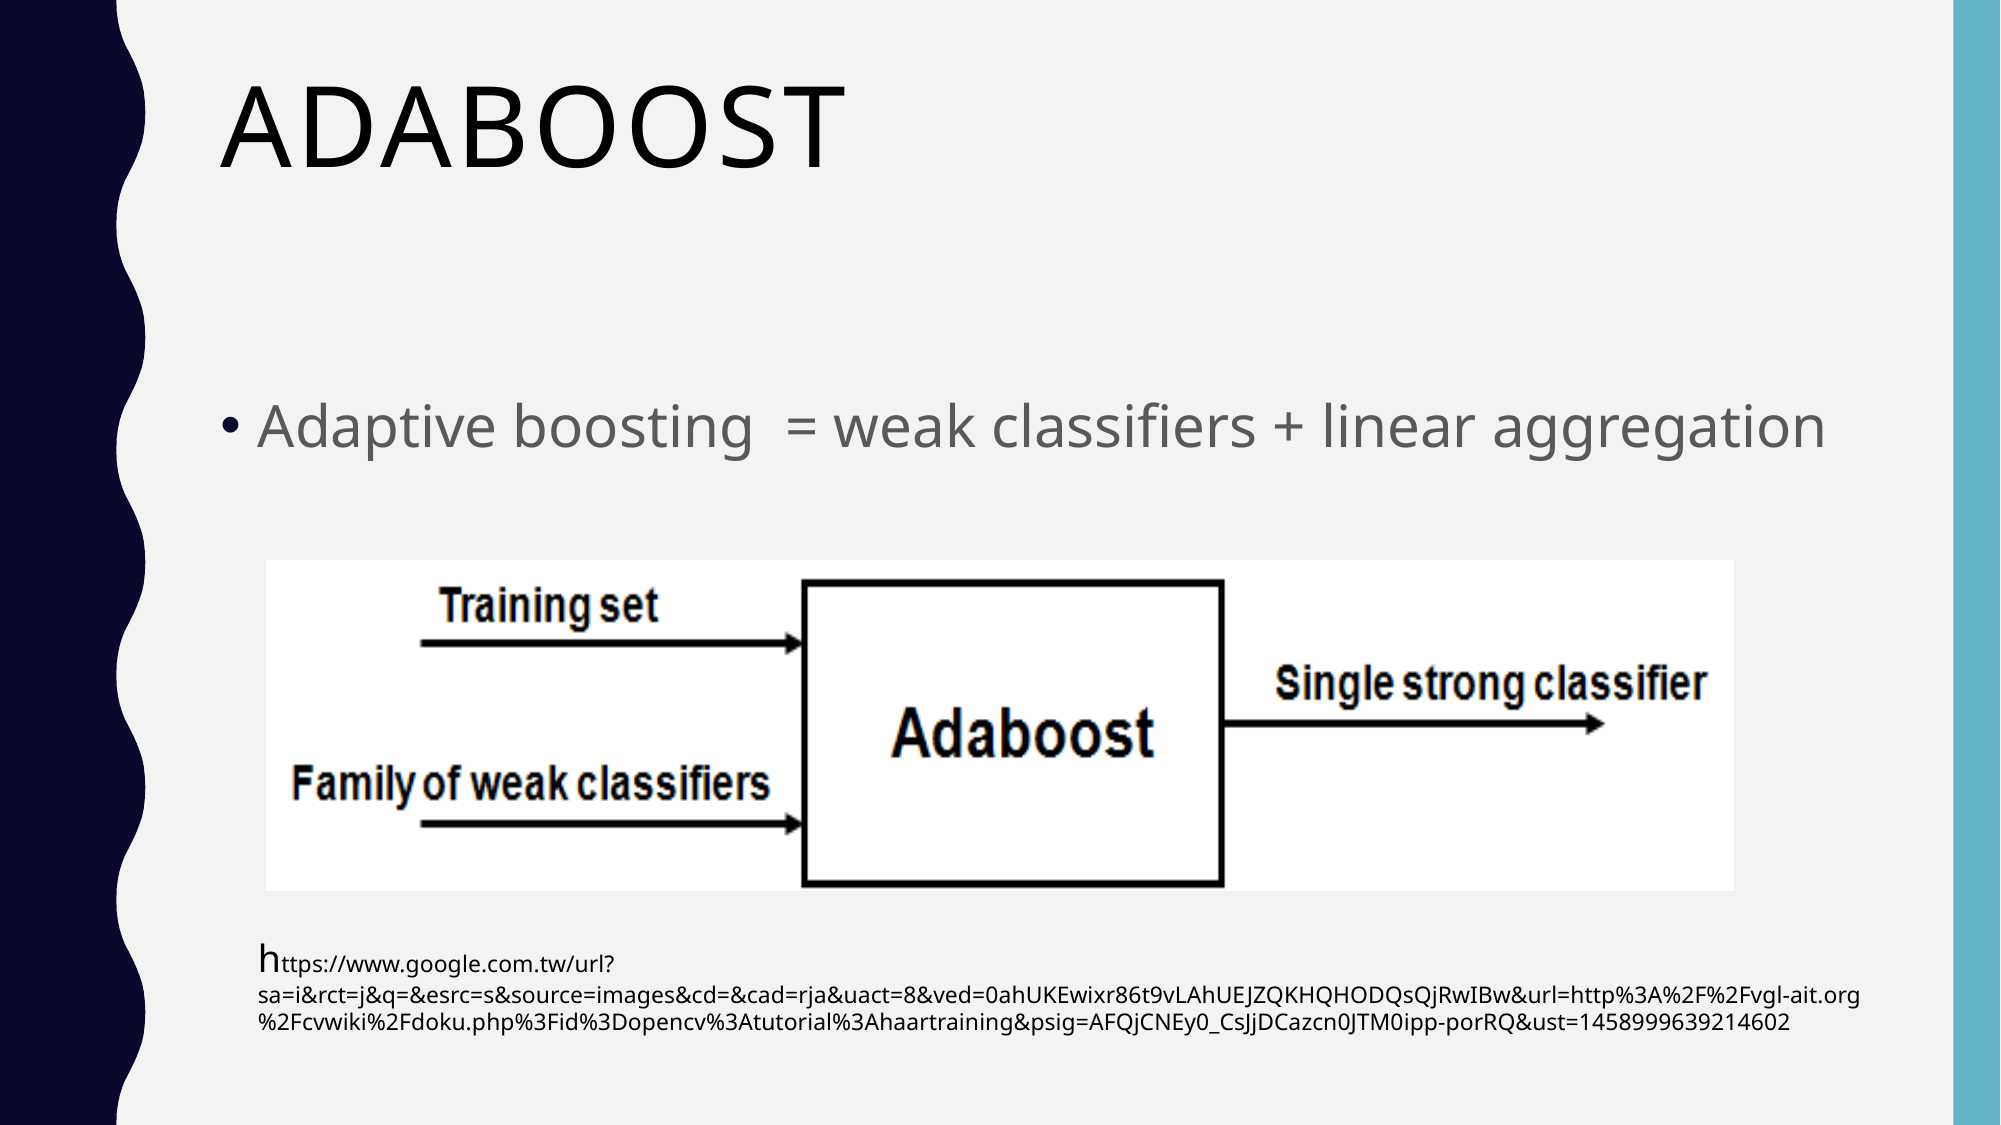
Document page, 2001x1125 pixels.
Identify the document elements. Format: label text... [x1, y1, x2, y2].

picture [266, 560, 1734, 891]
list Adaptive boosting = weak classifiers + linear aggregation [205, 375, 1875, 965]
text_box https://www.google.com.tw/url?sa=i&rct=j&q=&esrc=s&source=images&cd=&cad=rja&uact=8&ved=0ahUKEwixr86t9vLAhUEJZQKHQHODQsQjRwIBw&url=http%3A%2F%2Fvgl-ait.org%2Fcvwiki%2Fdoku.php%3Fid%3Dopencv%3Atutorial%3Ahaartraining&psig=AFQjCNEy0_CsJjDCazcn0JTM0ipp-porRQ&ust=1458999639214602 [243, 928, 1912, 1043]
title ADABOOST [205, 62, 1875, 308]
